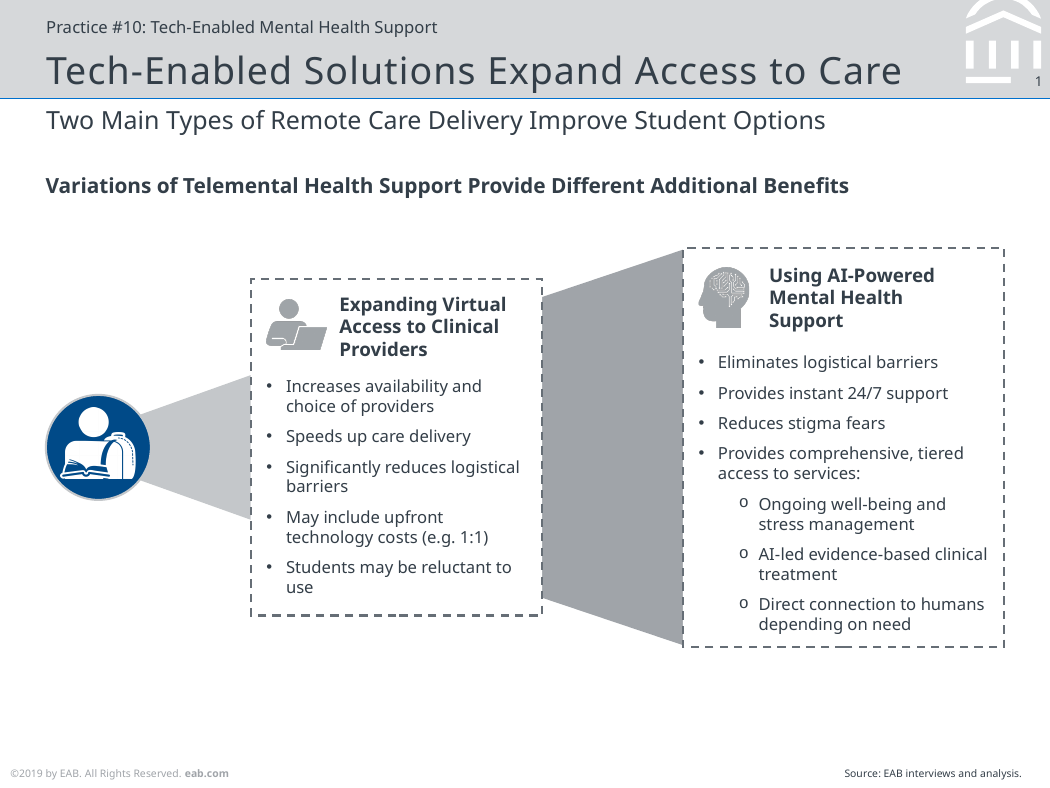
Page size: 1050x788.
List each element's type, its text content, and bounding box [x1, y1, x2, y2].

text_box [250, 279, 543, 616]
title Tech-Enabled Solutions Expand Access to Care [45, 52, 946, 93]
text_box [45, 394, 151, 500]
text_box Variations of Telemental Health Support Provide Different Additional Benefits [45, 172, 1005, 199]
text_box [151, 374, 250, 521]
text_box [543, 248, 682, 646]
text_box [682, 247, 1005, 647]
list Two Main Types of Remote Care Delivery Improve Student Options [45, 105, 1005, 136]
list Practice #10: Tech-Enabled Mental Health Support [45, 16, 699, 37]
list Source: EAB interviews and analysis. [844, 767, 1050, 788]
